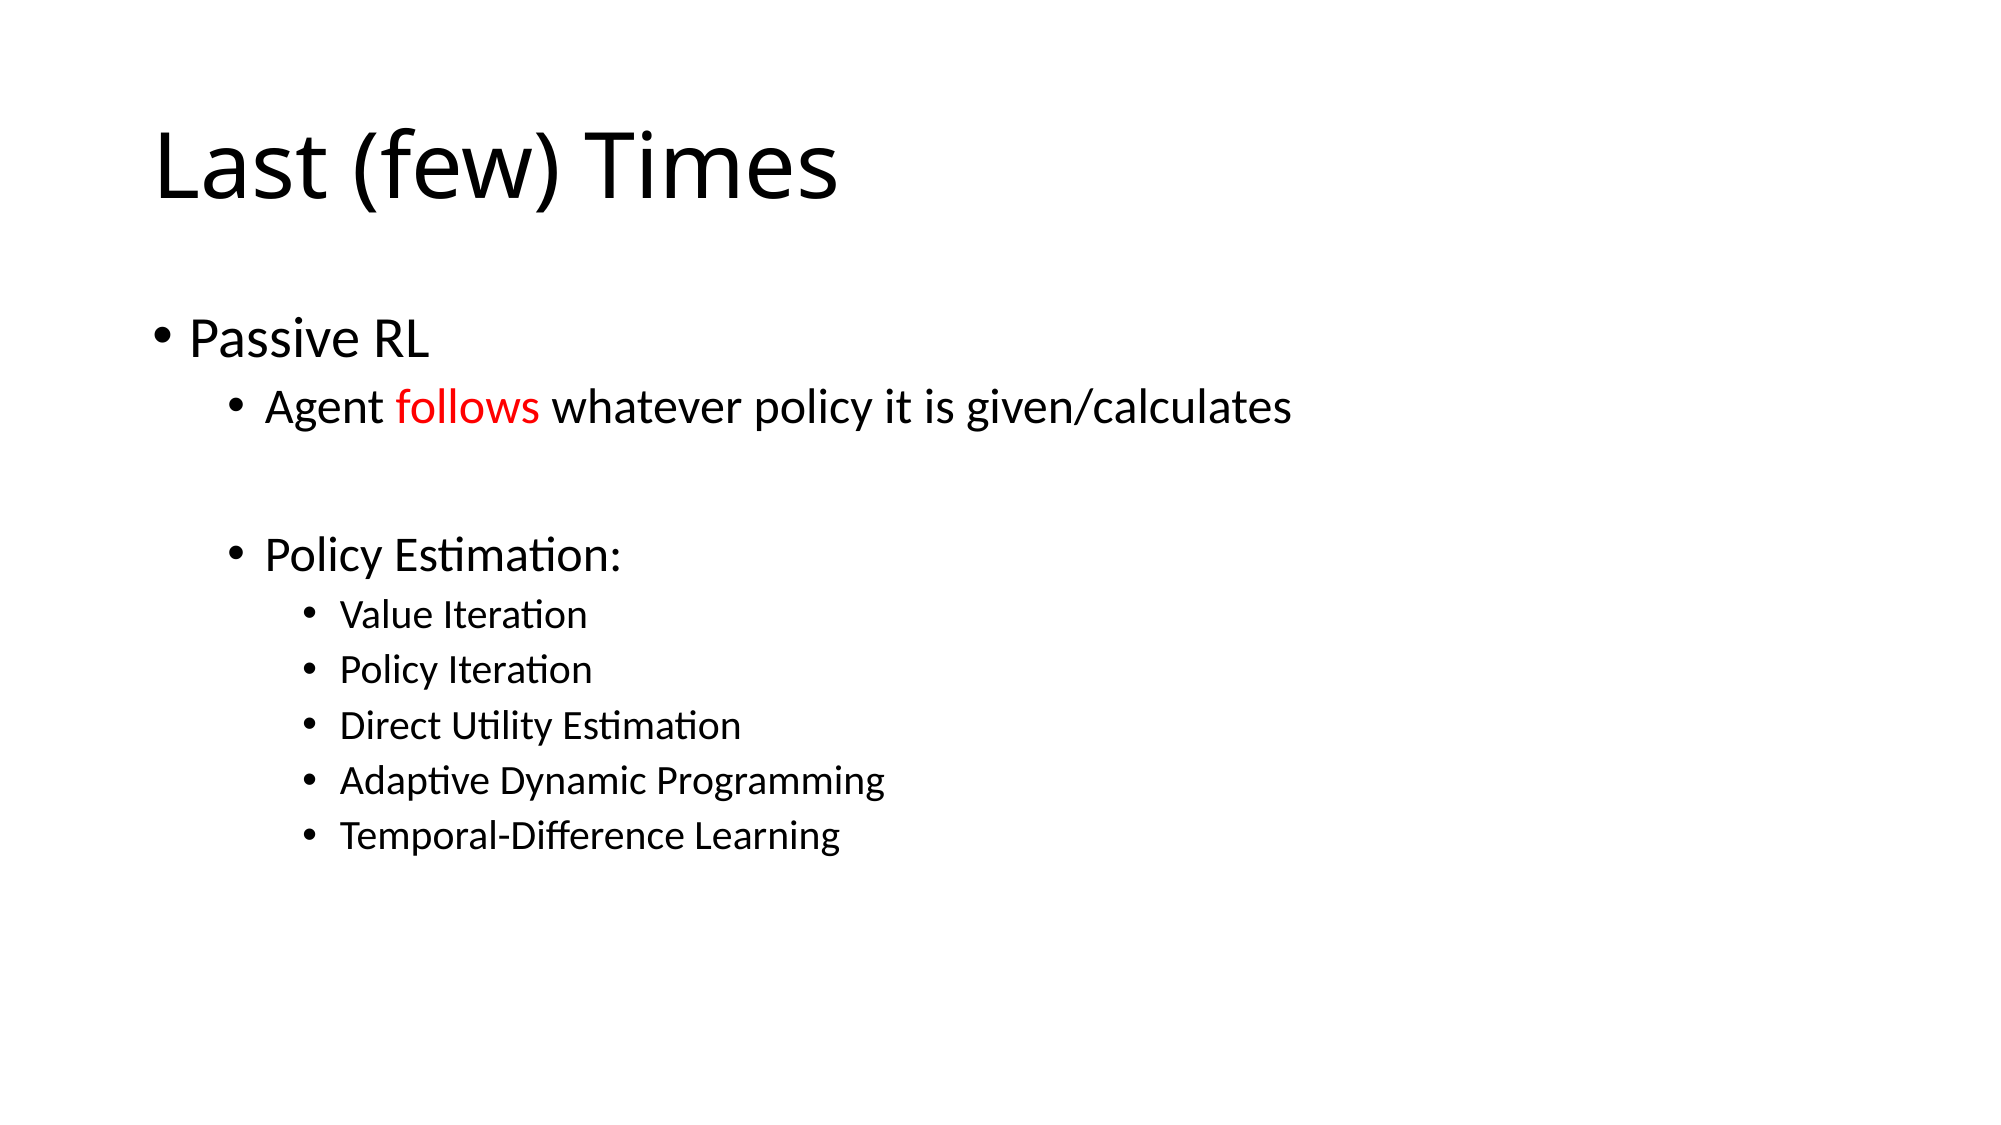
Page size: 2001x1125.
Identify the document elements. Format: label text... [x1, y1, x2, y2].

title Last (few) Times [137, 59, 1863, 278]
list Passive RL Agent follows whatever policy it is given/calculates Policy Estimation: Value Iteration Policy Iteration Direct Utility Estimation Adaptive Dynamic Programming Temporal-Difference Learning [137, 299, 1863, 1014]
